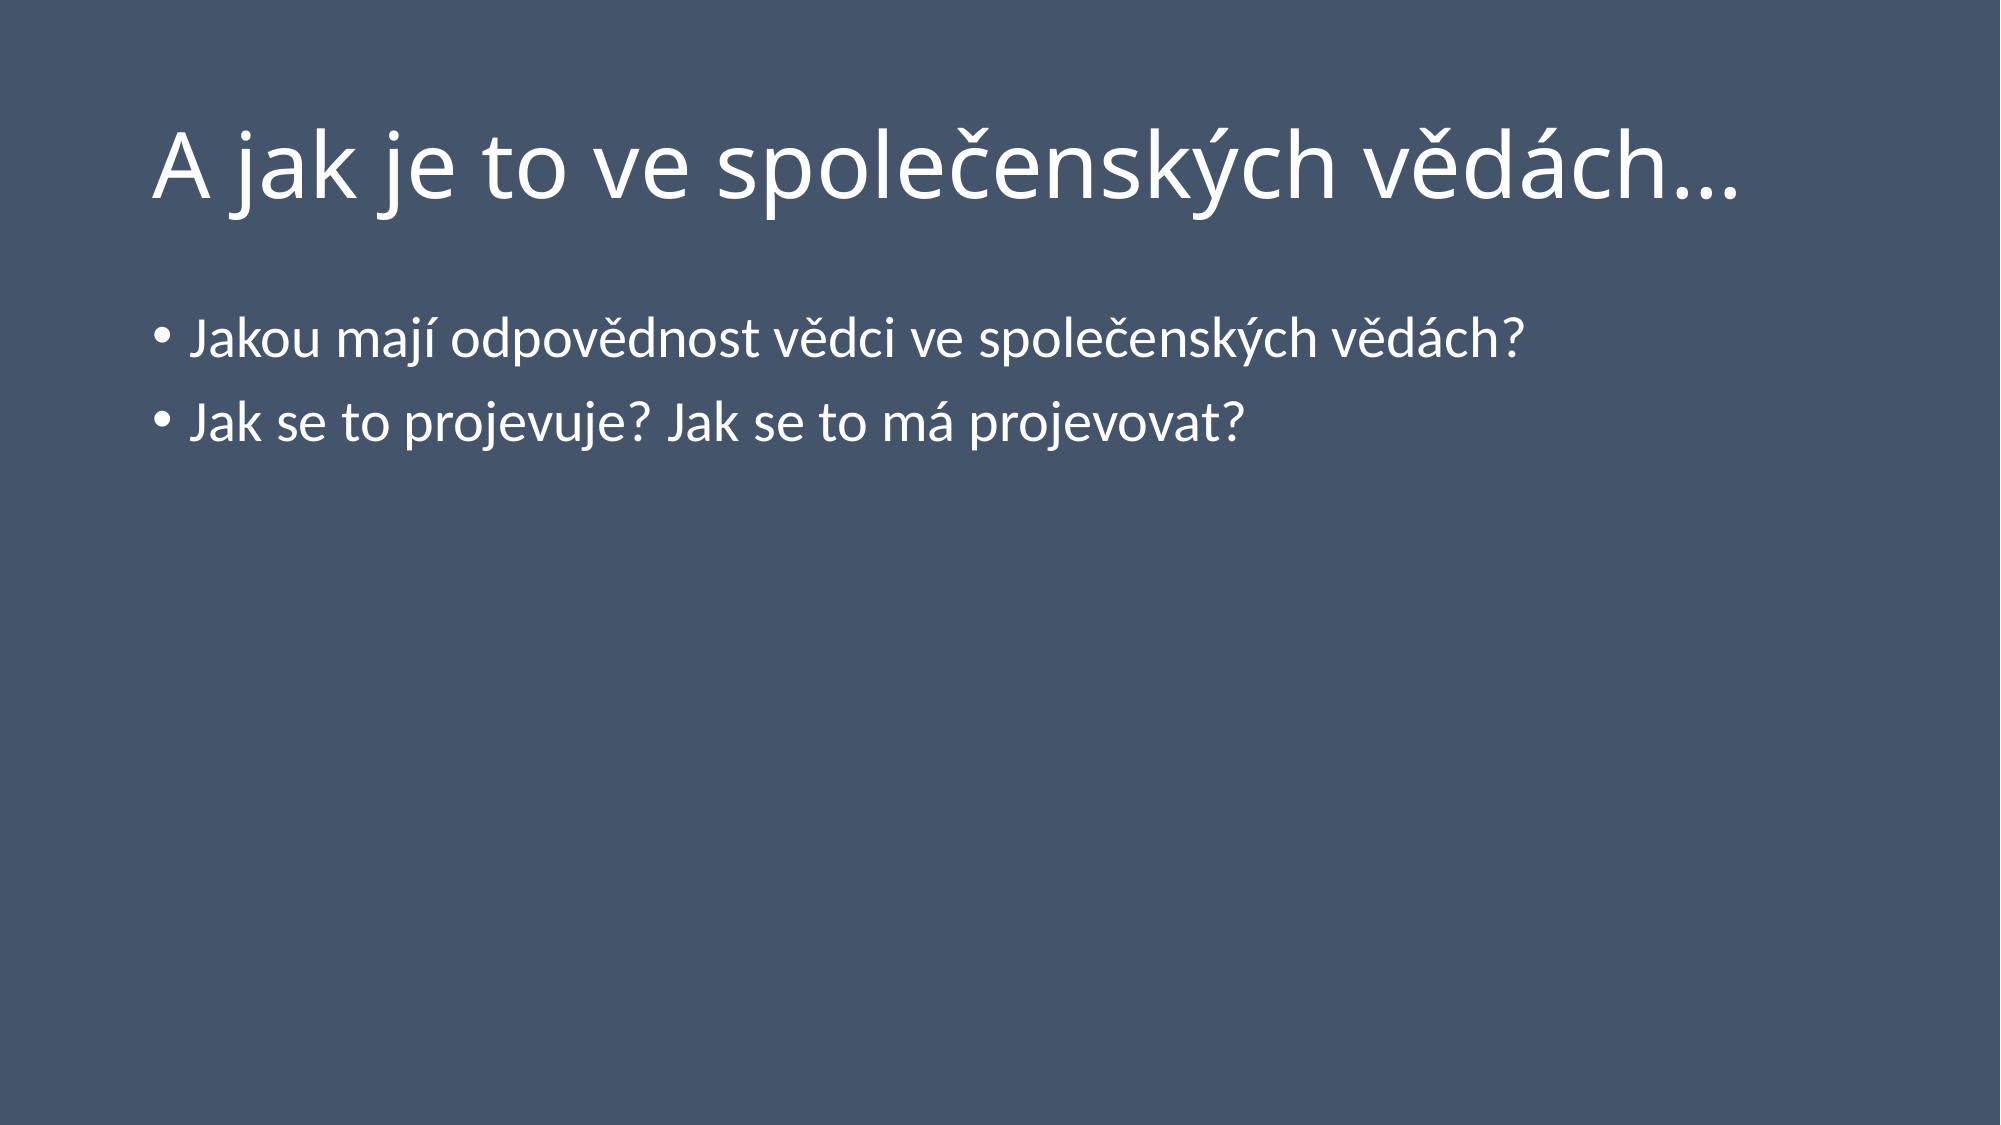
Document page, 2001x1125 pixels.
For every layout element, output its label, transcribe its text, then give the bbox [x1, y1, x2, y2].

title A jak je to ve společenských vědách… [137, 59, 1863, 278]
list Jakou mají odpovědnost vědci ve společenských vědách? Jak se to projevuje? Jak se to má projevovat? [137, 299, 1863, 1014]
